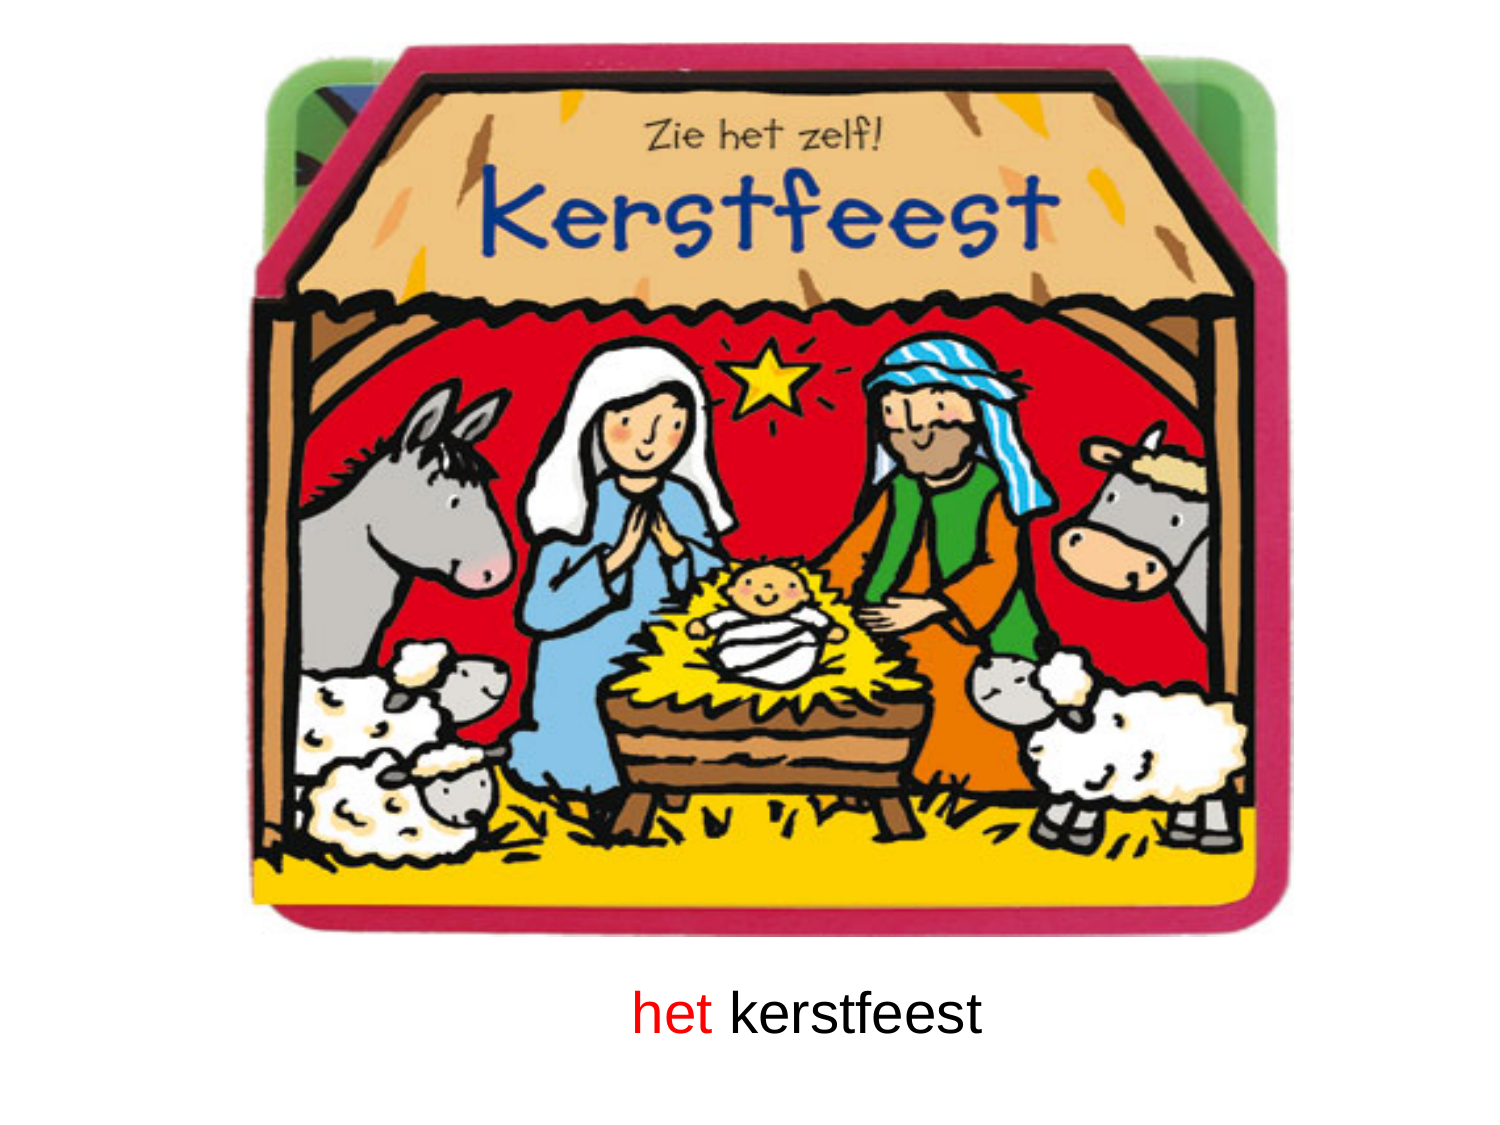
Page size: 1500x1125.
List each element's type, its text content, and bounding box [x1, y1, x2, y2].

picture [241, 42, 1294, 937]
text_box het kerstfeest [616, 967, 1001, 1054]
